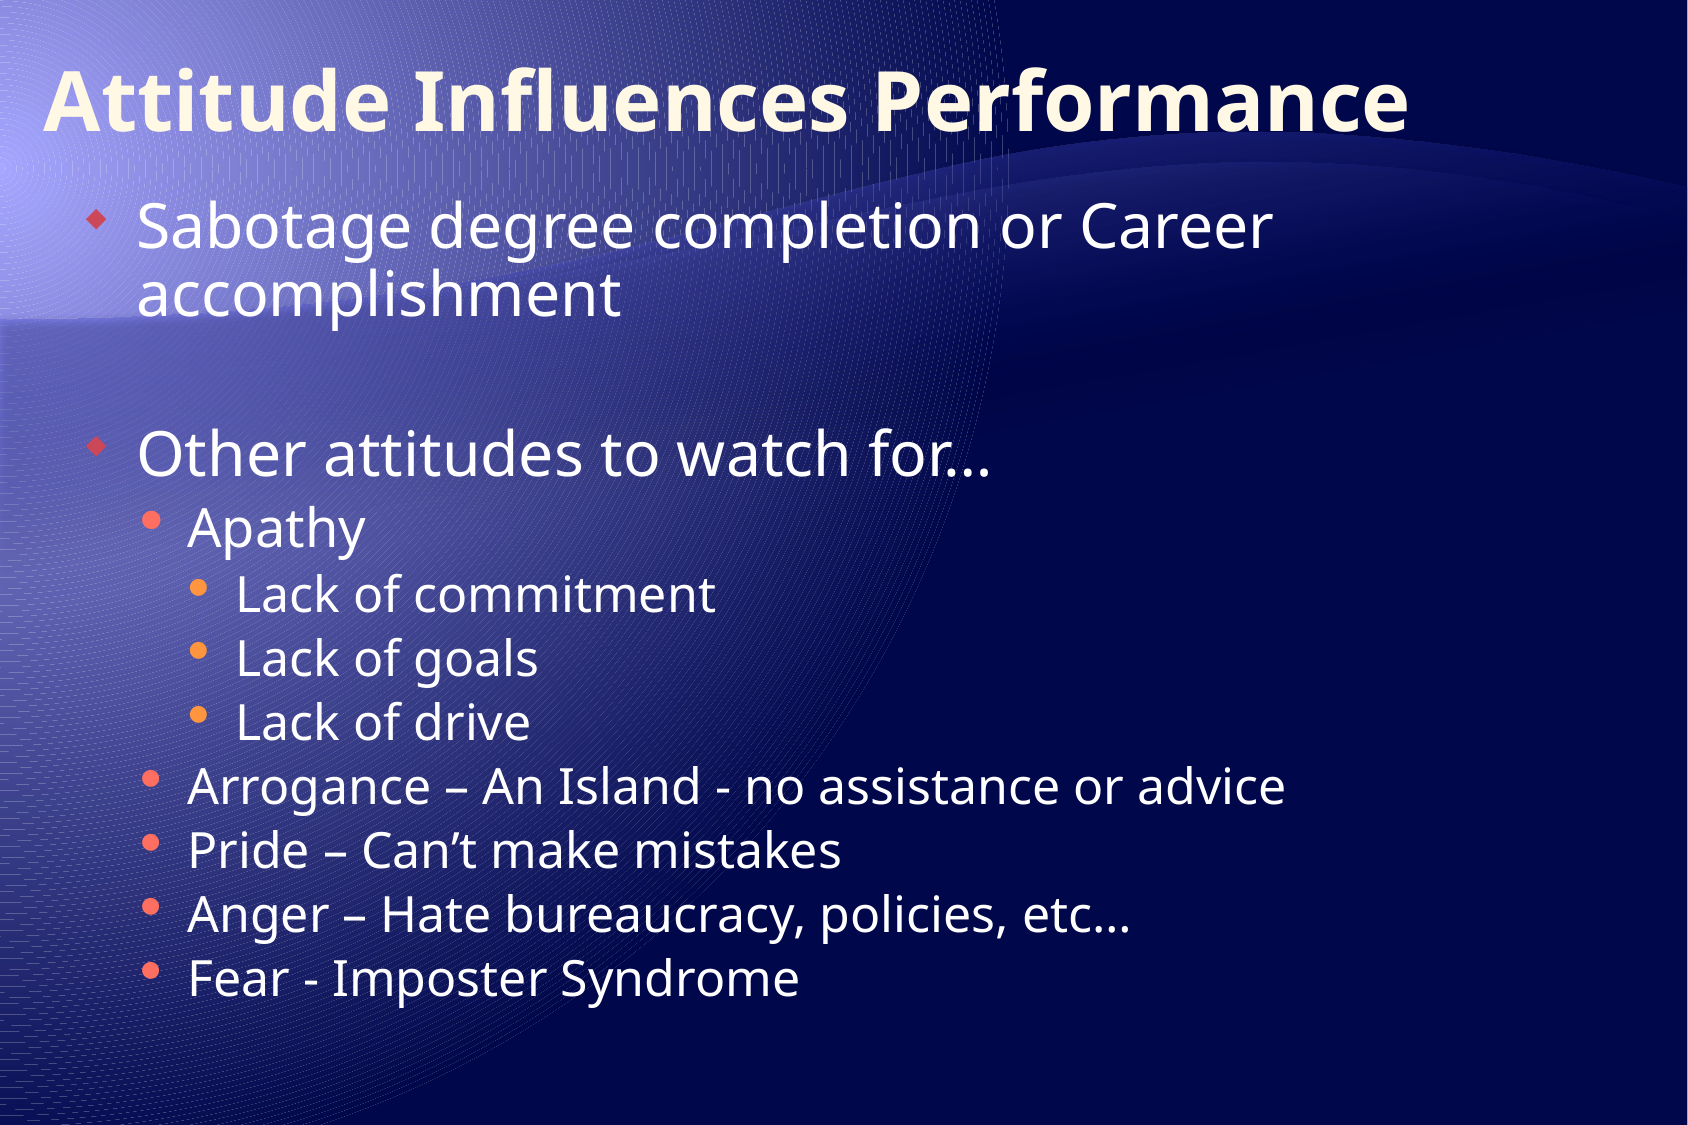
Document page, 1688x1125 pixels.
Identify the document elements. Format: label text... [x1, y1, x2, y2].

list Sabotage degree completion or Career accomplishment Other attitudes to watch for… Apathy Lack of commitment Lack of goals Lack of drive Arrogance – An Island - no assistance or advice Pride – Can’t make mistakes Anger – Hate bureaucracy, policies, etc… Fear - Imposter Syndrome [68, 187, 1482, 1088]
title Attitude Influences Performance [43, 0, 1604, 150]
